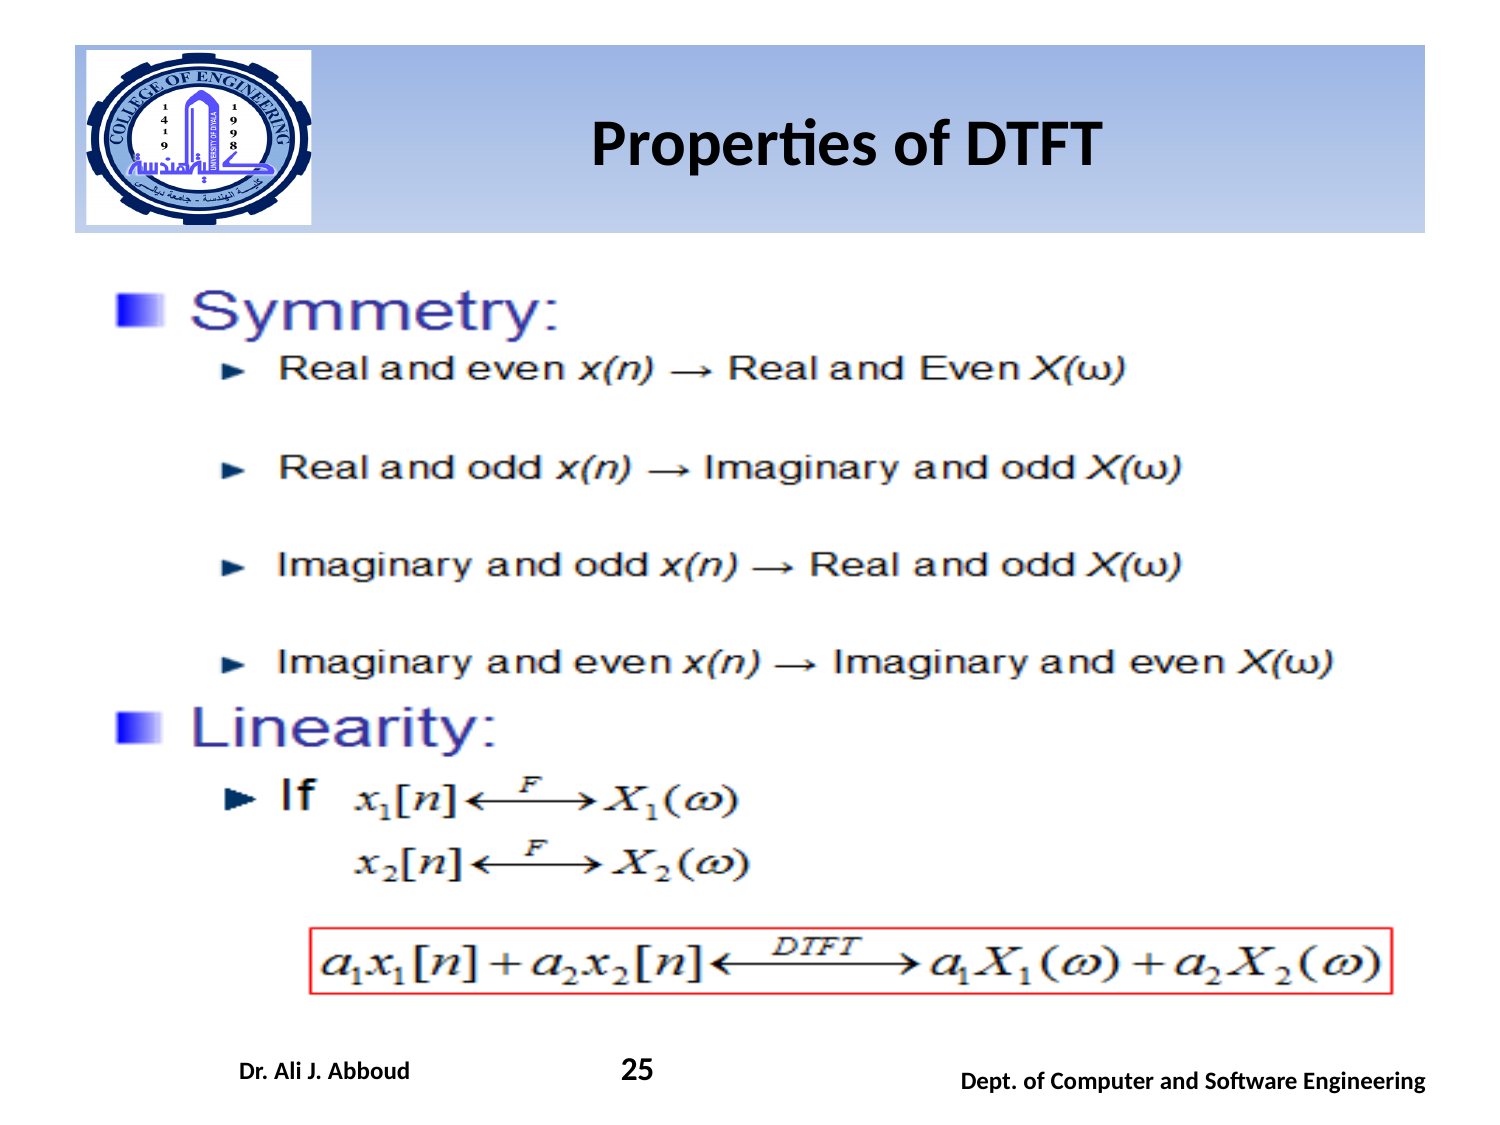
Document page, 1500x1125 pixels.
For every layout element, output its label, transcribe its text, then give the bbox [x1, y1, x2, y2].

picture [86, 49, 312, 226]
title Properties of DTFT [75, 45, 1425, 233]
picture [90, 269, 1426, 1013]
footer Dept. of Computer and Software Engineering [924, 1050, 1463, 1110]
text_box Dr. Ali J. Abboud [162, 1039, 488, 1100]
text_box [71, 262, 1435, 1050]
slide_number 25 [462, 1037, 813, 1098]
